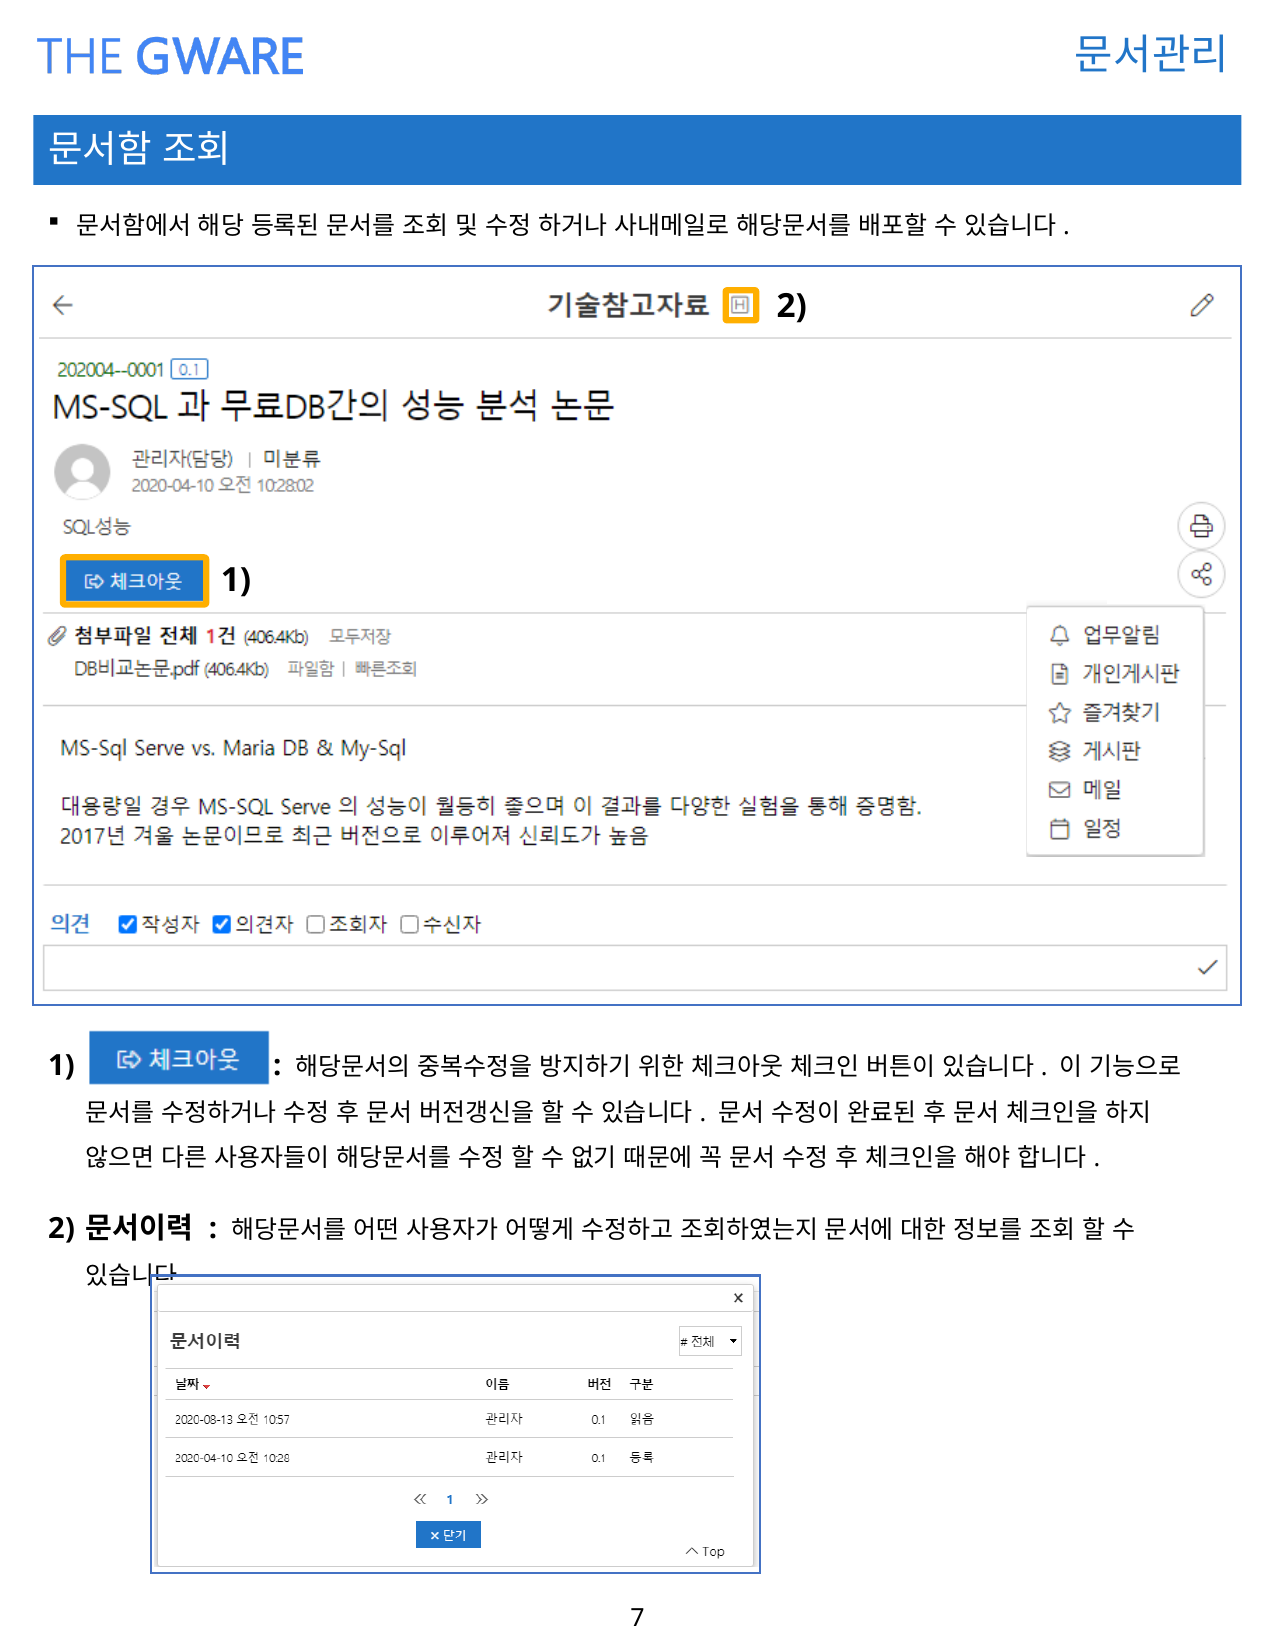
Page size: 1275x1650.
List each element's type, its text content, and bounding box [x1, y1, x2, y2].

text_box : 해당문서의 중복수정을 방지하기 위한 체크아웃 체크인 버튼이 있습니다. 이 기능으로 문서를 수정하거나 수정 후 문서 버전갱신을 할 수 있습니다. 문서 수정이 완료된 후 문서 체크인을 하지 않으면 다른 사용자들이 해당문서를 수정 할 수 없기 때문에 꼭 문서 수정 후 체크인을 해야 합니다. 문서이력 : 해당문서를 어떤 사용자가 어떻게 수정하고 조회하였는지 문서에 대한 정보를 조회 할 수 있습니다. [33, 1021, 1242, 1276]
picture [37, 36, 303, 75]
text_box 문서함에서 해당 등록된 문서를 조회 및 수정 하거나 사내메일로 해당문서를 배포할 수 있습니다. [33, 187, 1242, 257]
picture [39, 273, 1236, 1002]
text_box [151, 1275, 761, 1574]
text_box [32, 265, 1242, 1006]
picture [88, 1028, 271, 1088]
text_box 문서함 조회 [33, 115, 1242, 185]
